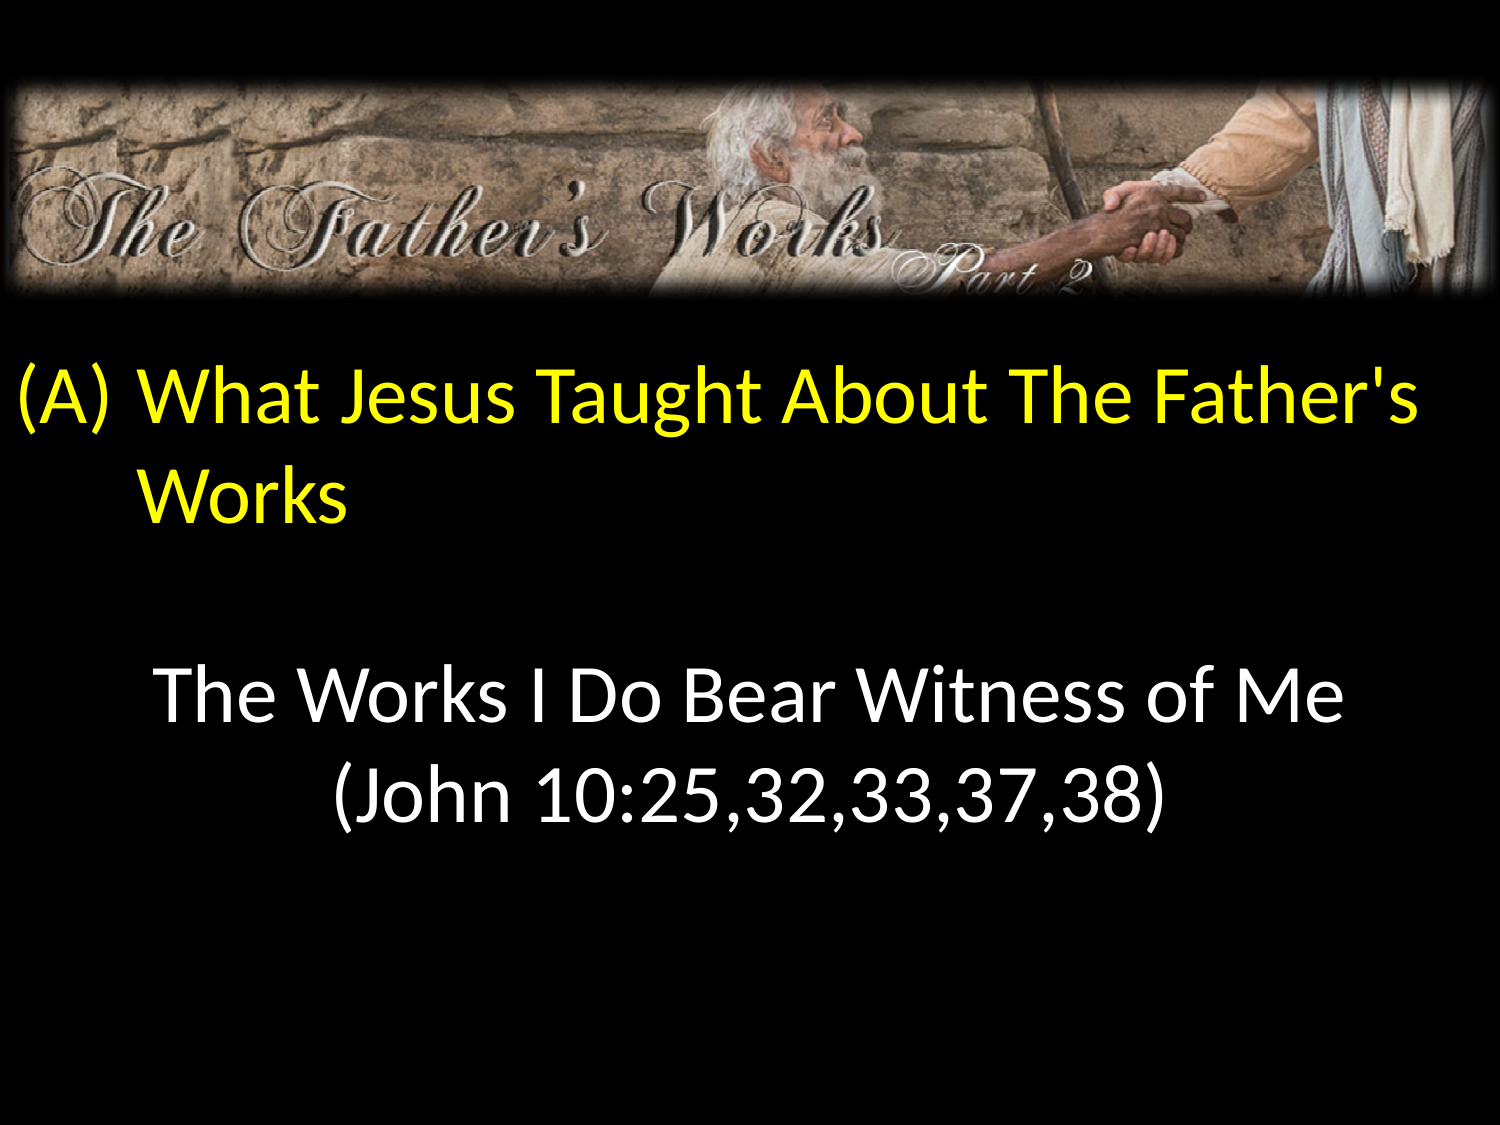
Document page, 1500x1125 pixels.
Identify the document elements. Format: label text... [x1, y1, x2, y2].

text_box What Jesus Taught About The Father's Works The Works I Do Bear Witness of Me (John 10:25,32,33,37,38) [0, 332, 1500, 847]
picture [0, 74, 1500, 302]
